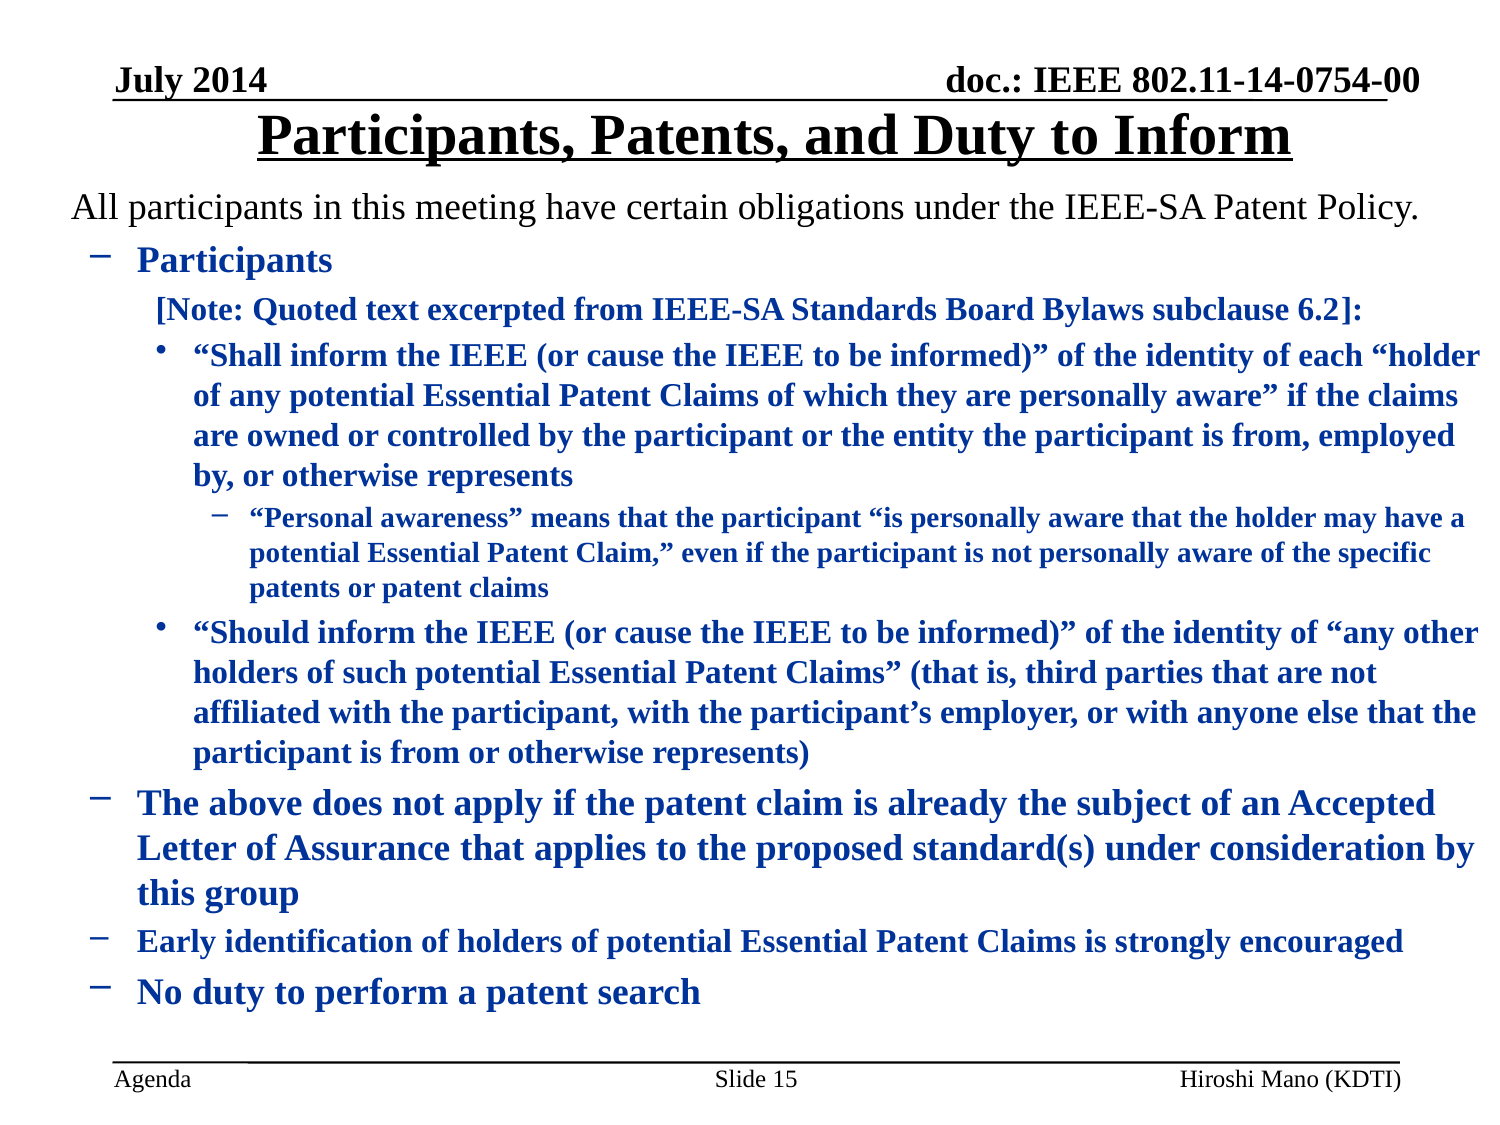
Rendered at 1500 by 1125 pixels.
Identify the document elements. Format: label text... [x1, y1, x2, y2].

list All participants in this meeting have certain obligations under the IEEE-SA Patent Policy. Participants [Note: Quoted text excerpted from IEEE-SA Standards Board Bylaws subclause 6.2]: “Shall inform the IEEE (or cause the IEEE to be informed)” of the identity of each “holder of any potential Essential Patent Claims of which they are personally aware” if the claims are owned or controlled by the participant or the entity the participant is from, employed by, or otherwise represents “Personal awareness” means that the participant “is personally aware that the holder may have a potential Essential Patent Claim,” even if the participant is not personally aware of the specific patents or patent claims “Should inform the IEEE (or cause the IEEE to be informed)” of the identity of “any other holders of such potential Essential Patent Claims” (that is, third parties that are not affiliated with the participant, with the participant’s employer, or with anyone else that the participant is from or otherwise represents) The above does not apply if the patent claim is already the subject of an Accepted Letter of Assurance that applies to the proposed standard(s) under consideration by this group Early identification of holders of potential Essential Patent Claims is strongly encouraged No duty to perform a patent search [0, 174, 1500, 1051]
title Participants, Patents, and Duty to Inform [49, 99, 1500, 163]
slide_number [114, 54, 274, 99]
slide_number Slide 15 [712, 1061, 800, 1093]
footer Hiroshi Mano (KDTI) [1171, 1061, 1402, 1093]
